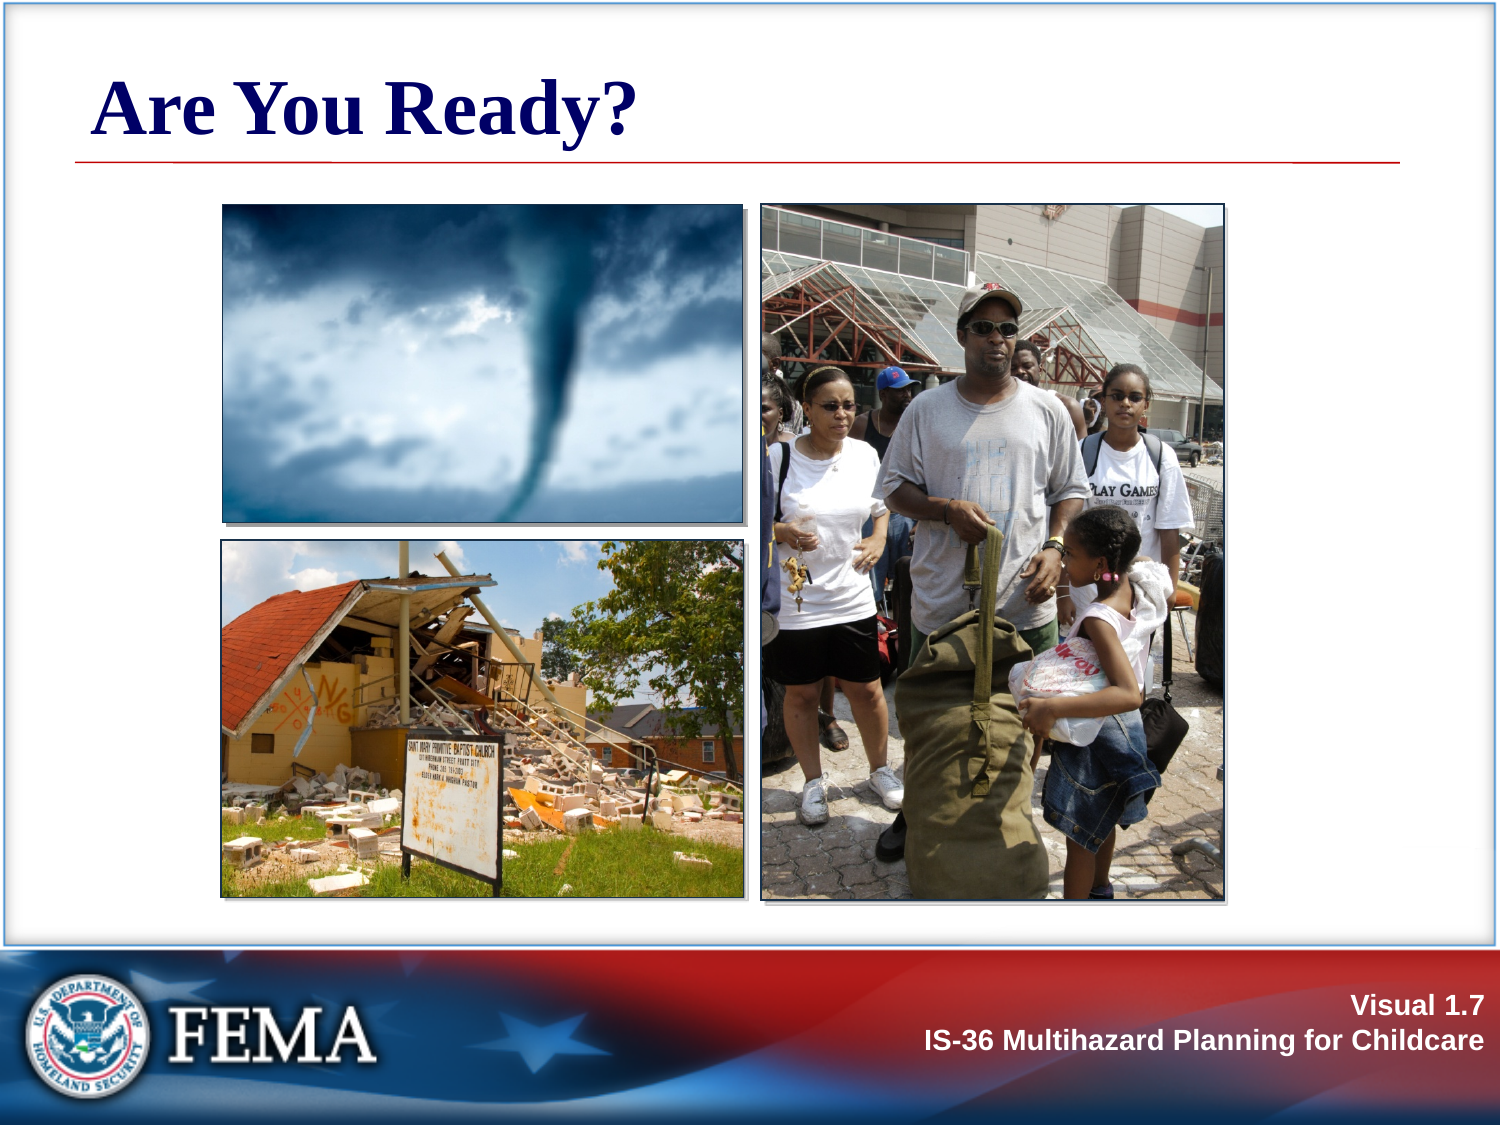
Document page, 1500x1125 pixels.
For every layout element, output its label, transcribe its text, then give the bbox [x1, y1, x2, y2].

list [221, 204, 744, 523]
picture [0, 0, 1500, 1125]
title Are You Ready? [75, 50, 1425, 155]
